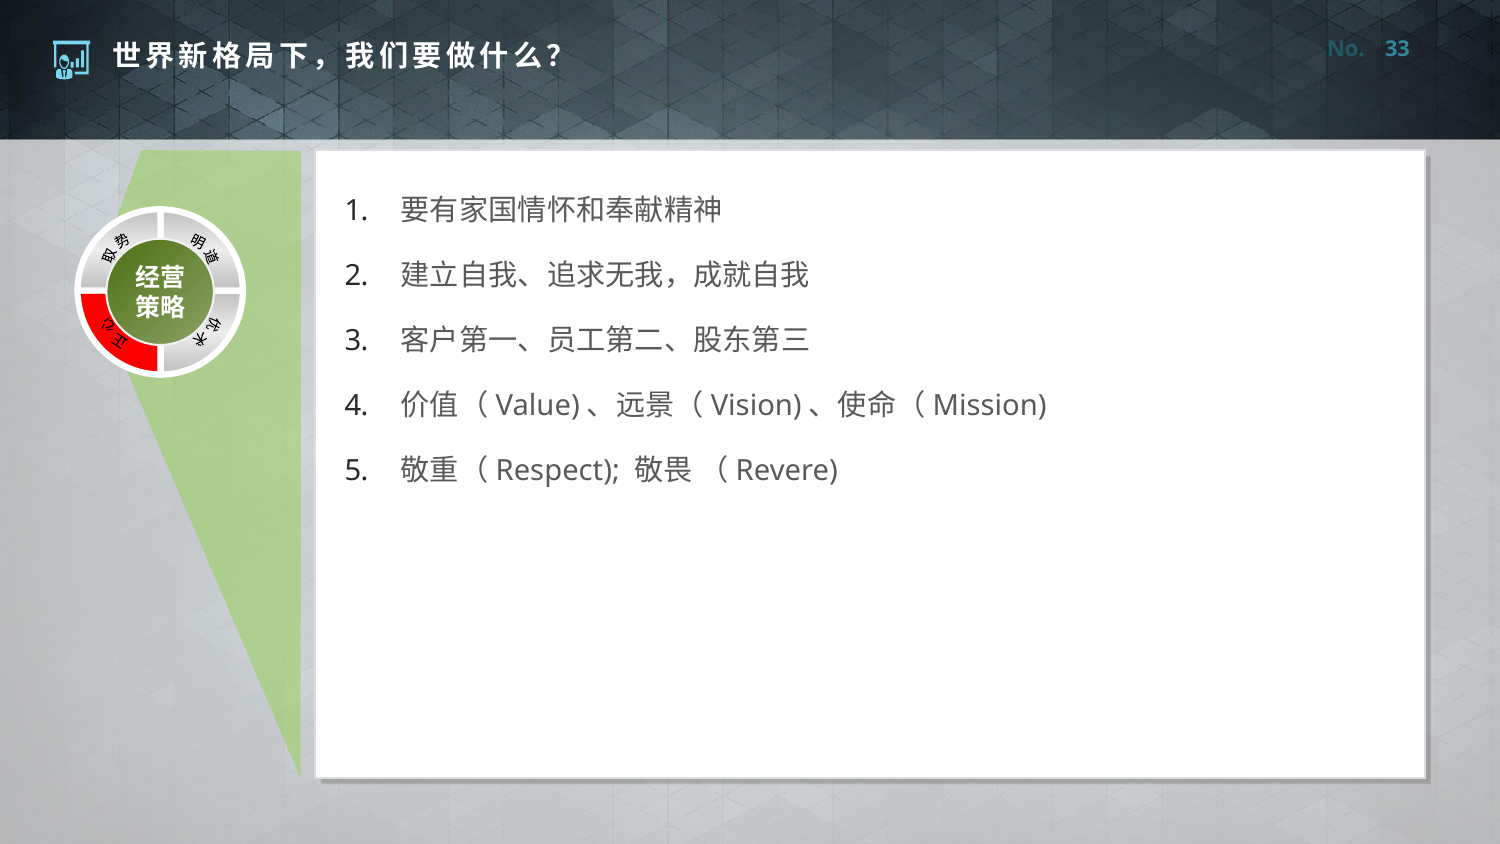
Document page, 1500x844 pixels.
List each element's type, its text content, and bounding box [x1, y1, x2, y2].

text_box 要有家国情怀和奉献精神 建立自我、追求无我，成就自我 客户第一、员工第二、股东第三 价值（Value)、远景（Vision)、使命（Mission) 敬重（Respect); 敬畏 （Revere) [315, 150, 1425, 778]
text_box [120, 150, 302, 779]
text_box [77, 208, 244, 375]
picture [0, 0, 1500, 844]
slide_number 33 [1332, 35, 1425, 63]
